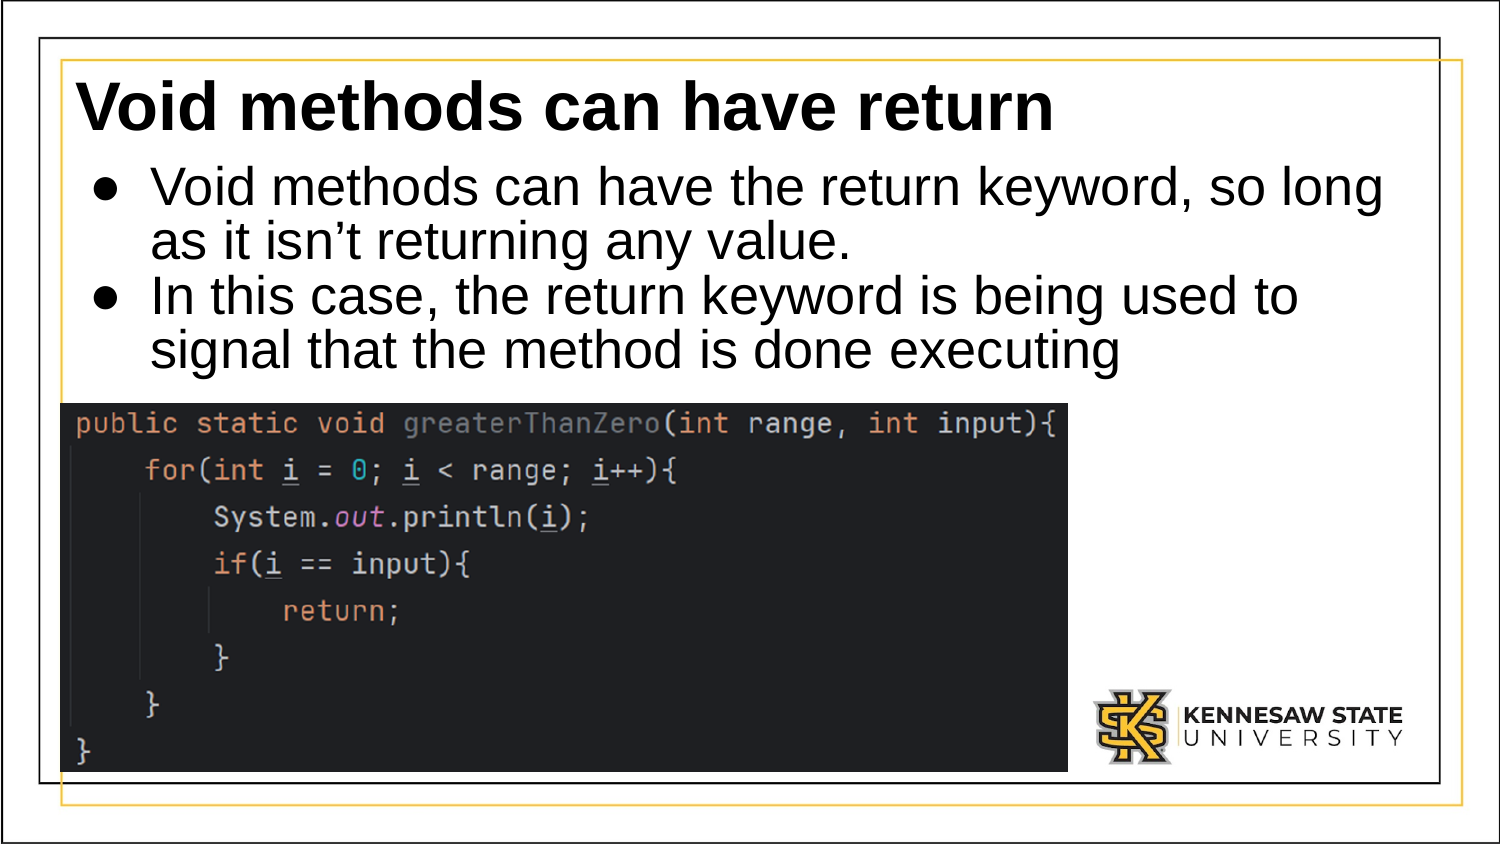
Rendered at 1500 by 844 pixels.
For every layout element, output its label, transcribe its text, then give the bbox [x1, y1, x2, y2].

list Void methods can have the return keyword, so long as it isn’t returning any value. In this case, the return keyword is being used to signal that the method is done executing [60, 154, 1442, 772]
picture [0, 0, 1500, 844]
title Void methods can have return [60, 62, 1442, 154]
